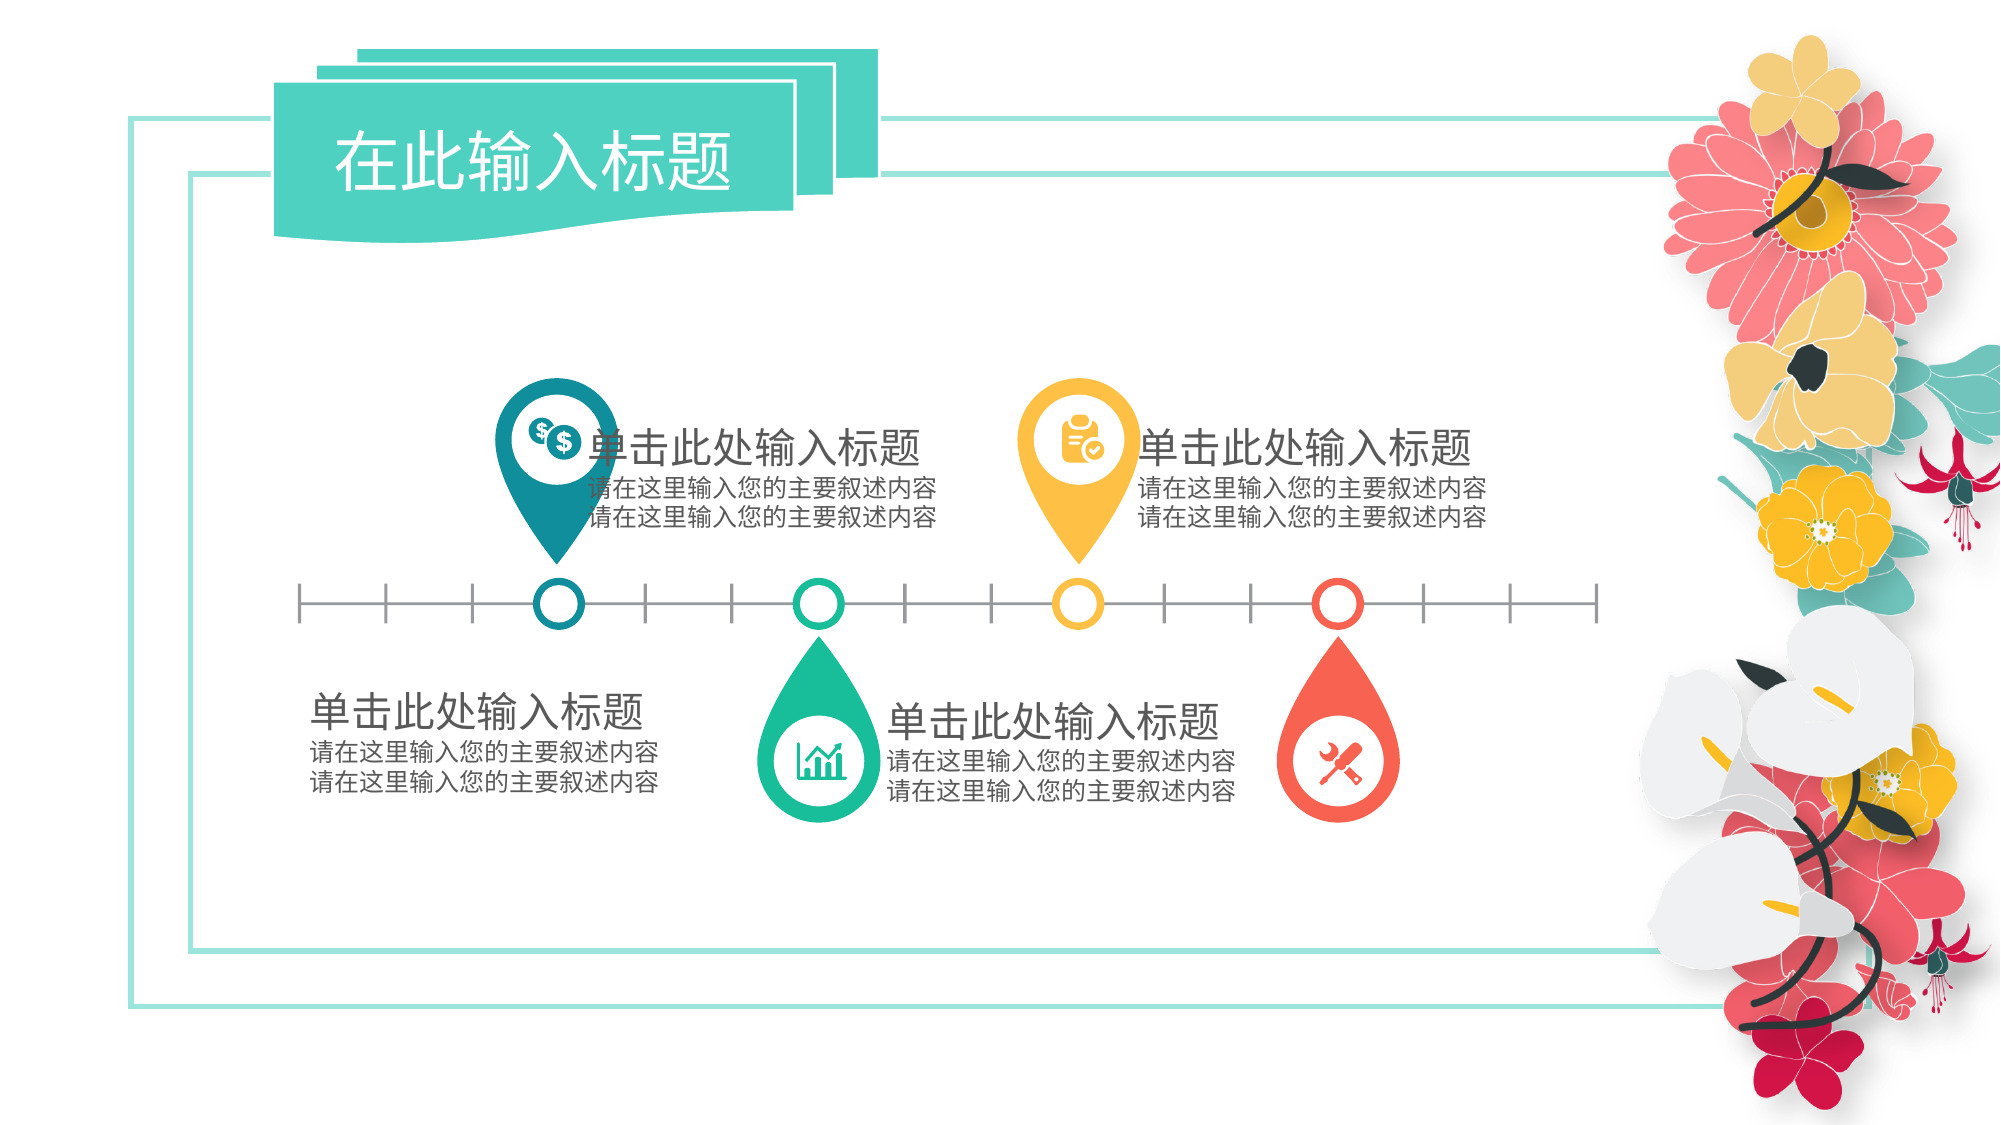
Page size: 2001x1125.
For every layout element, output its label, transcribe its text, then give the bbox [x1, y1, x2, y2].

picture [1627, 24, 2000, 1125]
text_box [189, 173, 1627, 952]
text_box 在此输入标题 [271, 46, 881, 246]
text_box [297, 378, 1599, 844]
text_box Z`S1 `ass [130, 117, 1627, 1007]
